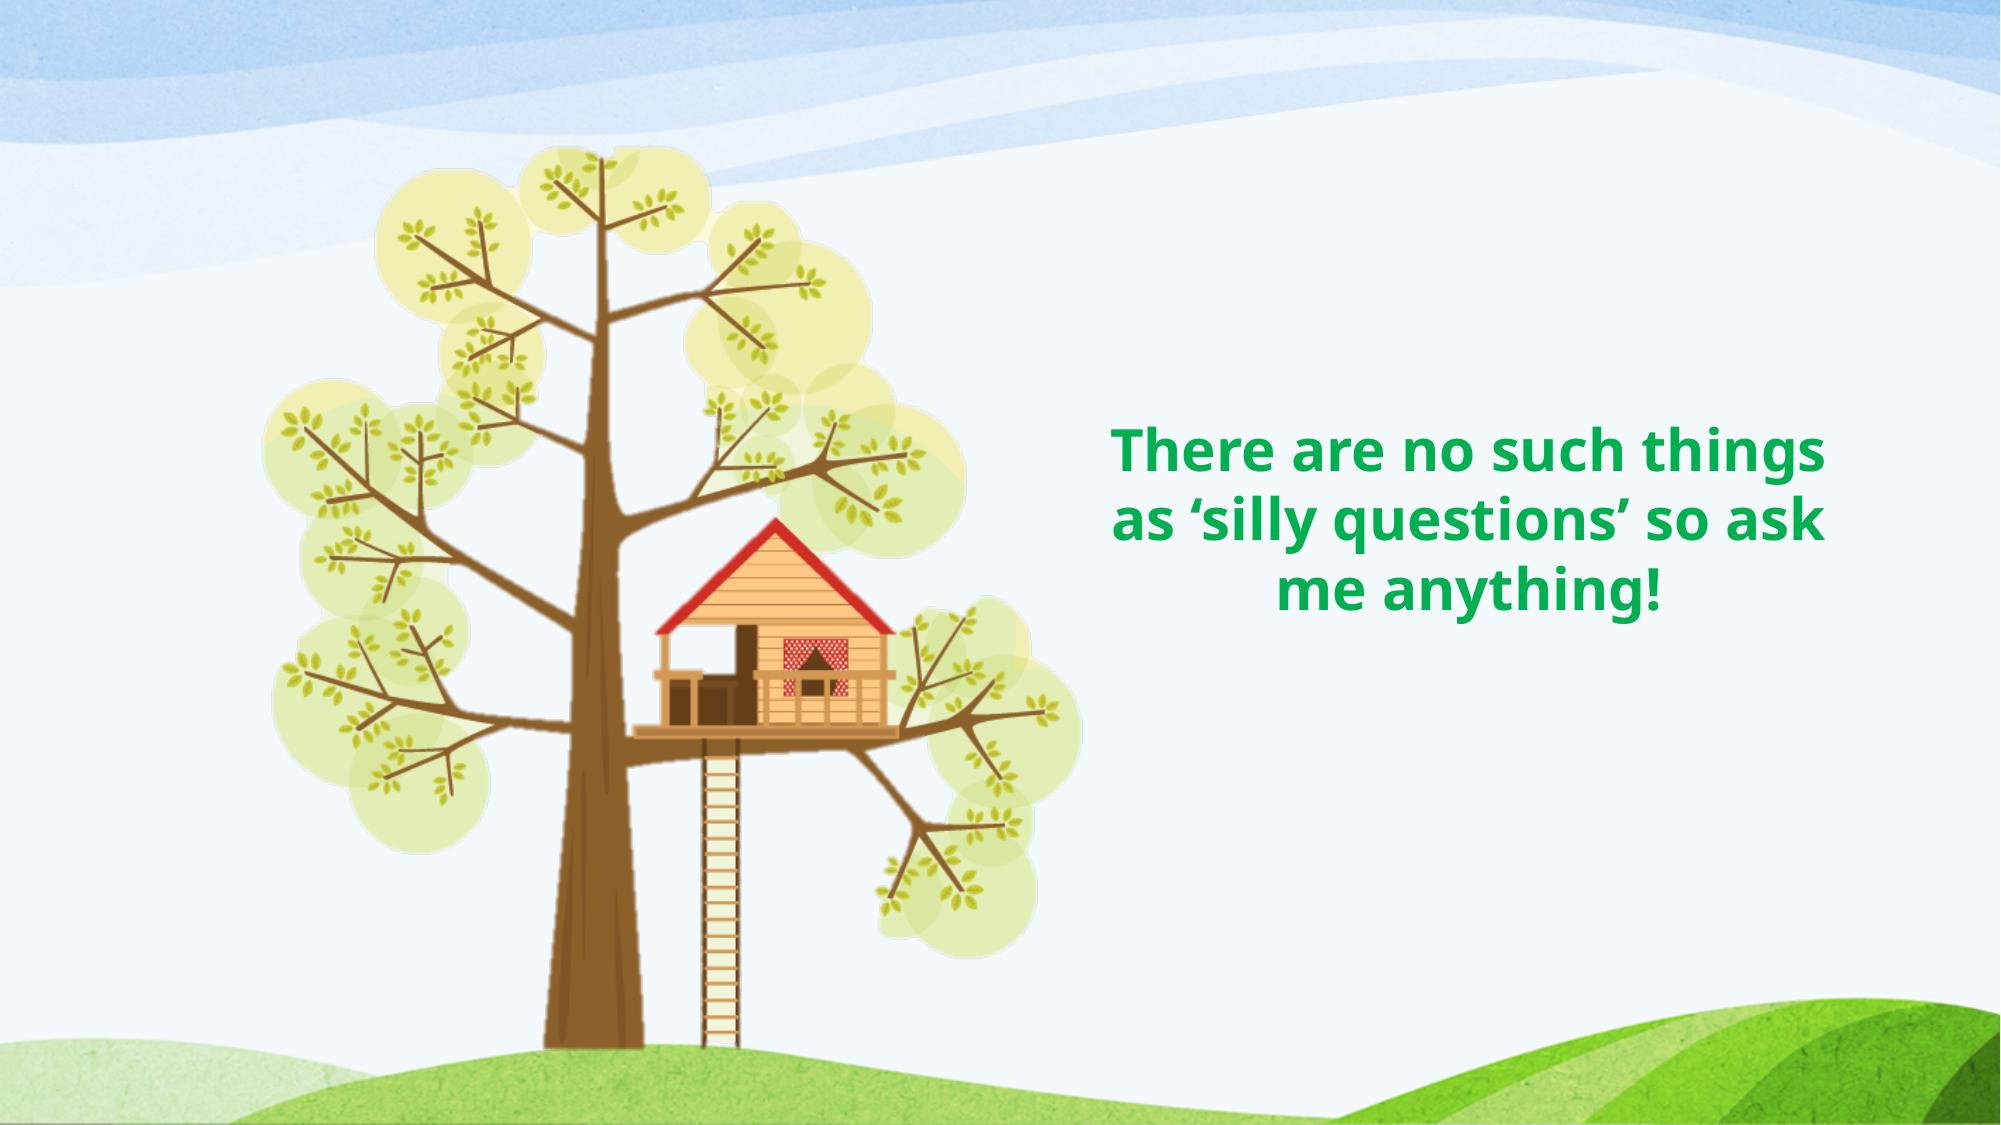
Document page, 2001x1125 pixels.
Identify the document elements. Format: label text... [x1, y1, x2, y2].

picture [0, 0, 2001, 1125]
text_box There are no such things as ‘silly questions’ so ask me anything! [1211, 405, 1860, 715]
